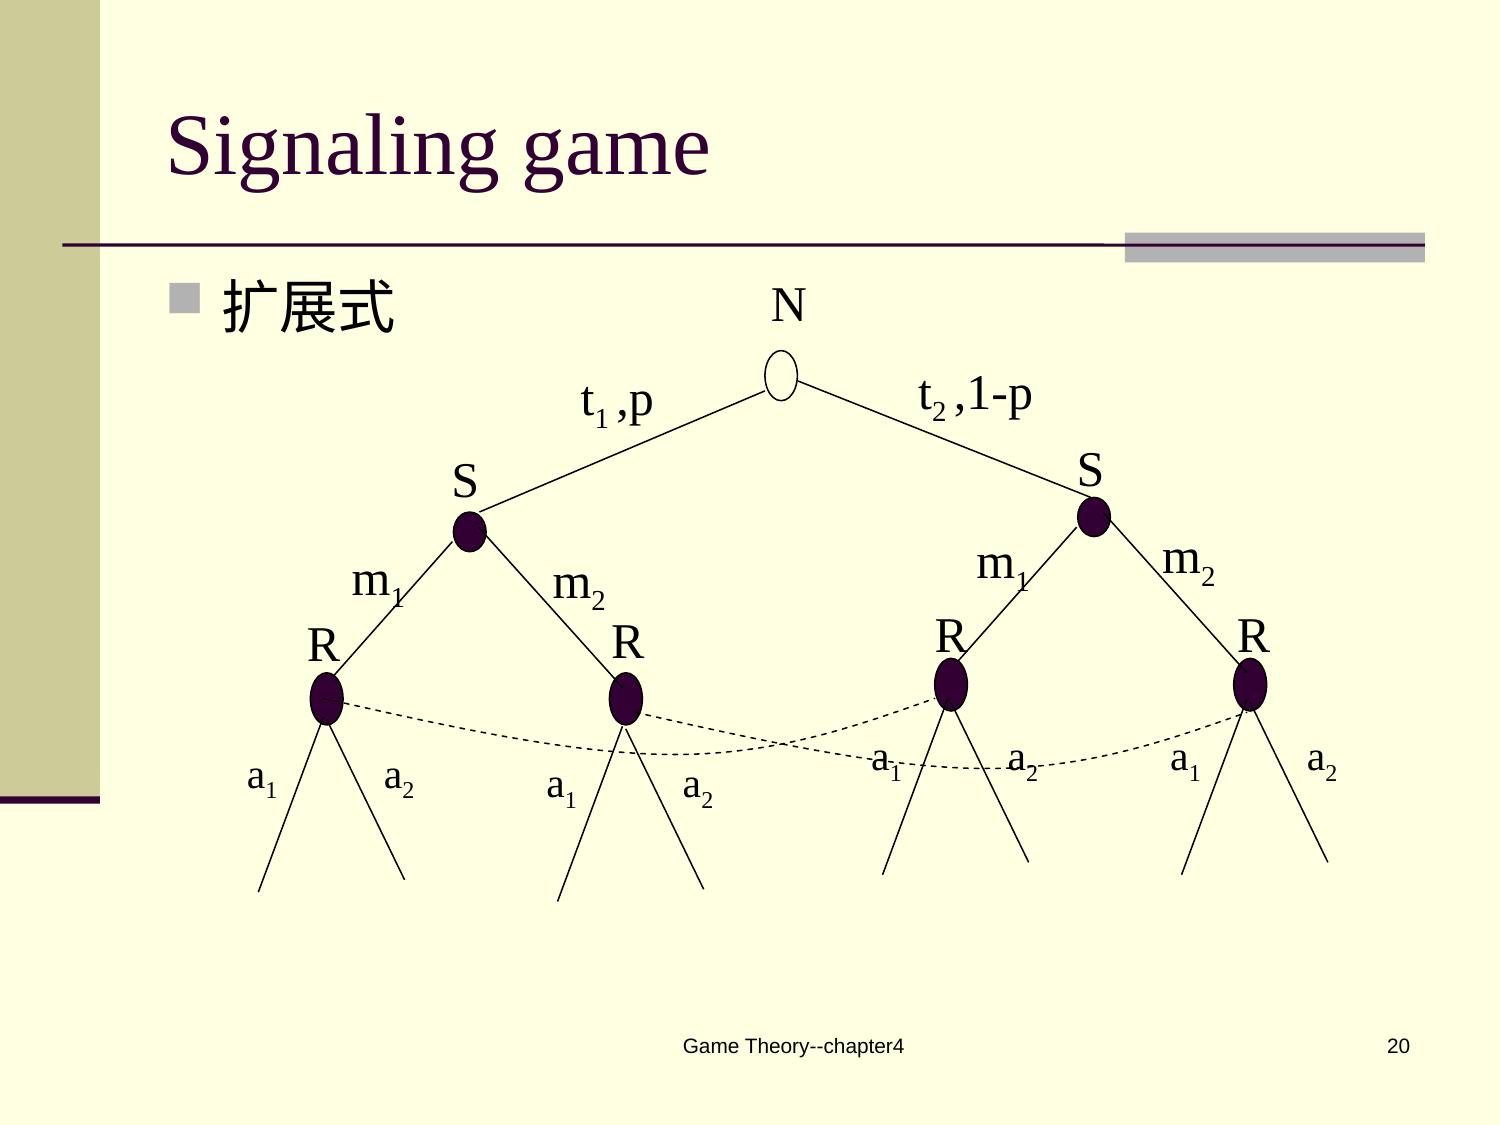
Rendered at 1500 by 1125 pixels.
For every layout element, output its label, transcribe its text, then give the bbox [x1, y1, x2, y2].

list 扩展式 [149, 262, 1426, 1006]
footer Game Theory--chapter4 [549, 1024, 1038, 1101]
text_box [231, 263, 1358, 902]
slide_number 20 [1112, 1024, 1426, 1101]
title Signaling game [149, 45, 1426, 234]
